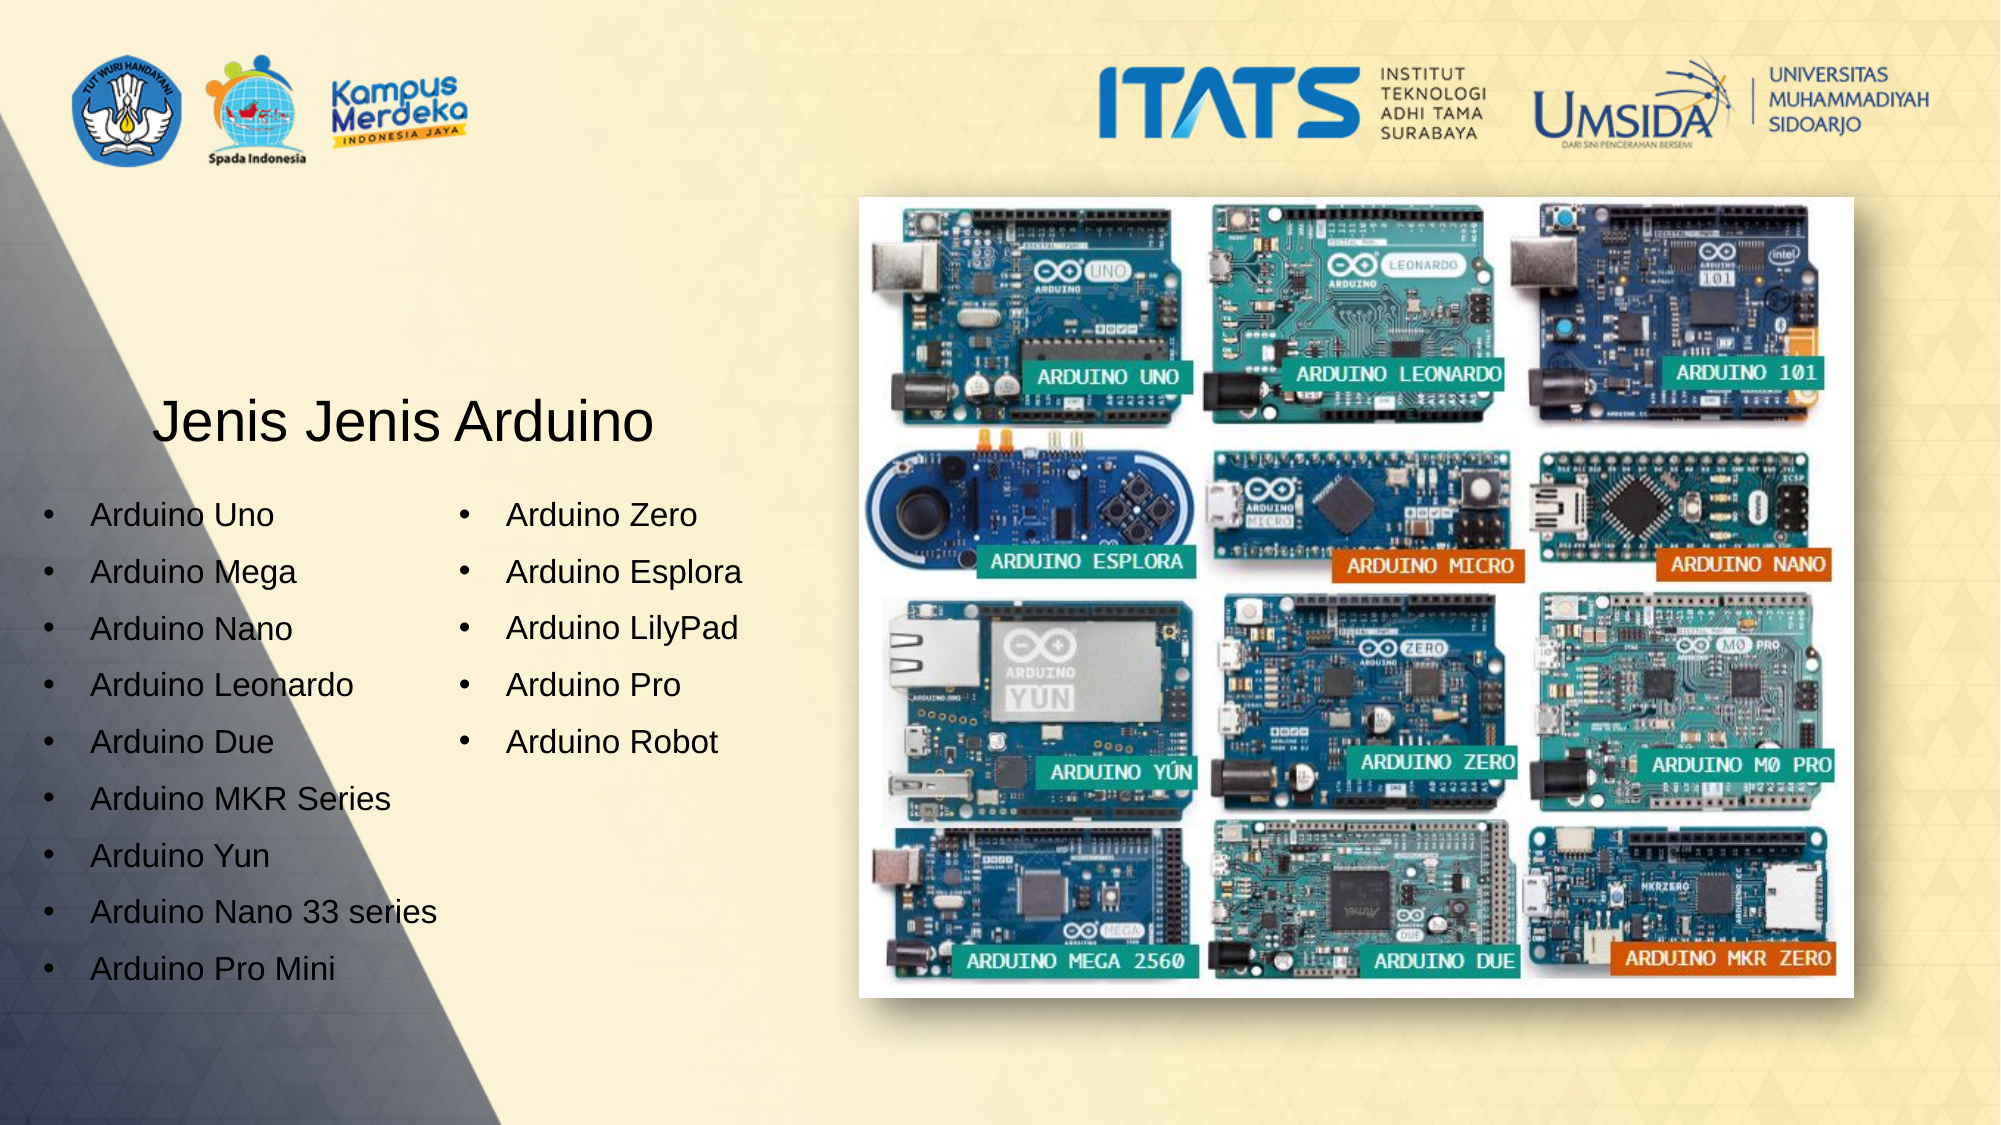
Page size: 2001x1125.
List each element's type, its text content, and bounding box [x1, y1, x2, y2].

picture [0, 0, 2001, 1125]
text_box Arduino Zero Arduino Esplora Arduino LilyPad Arduino Pro Arduino Robot [443, 490, 910, 999]
title Jenis Jenis Arduino [137, 199, 783, 462]
list Arduino Uno Arduino Mega Arduino Nano Arduino Leonardo Arduino Due Arduino MKR Series Arduino Yun Arduino Nano 33 series Arduino Pro Mini [28, 490, 443, 999]
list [859, 197, 1854, 998]
